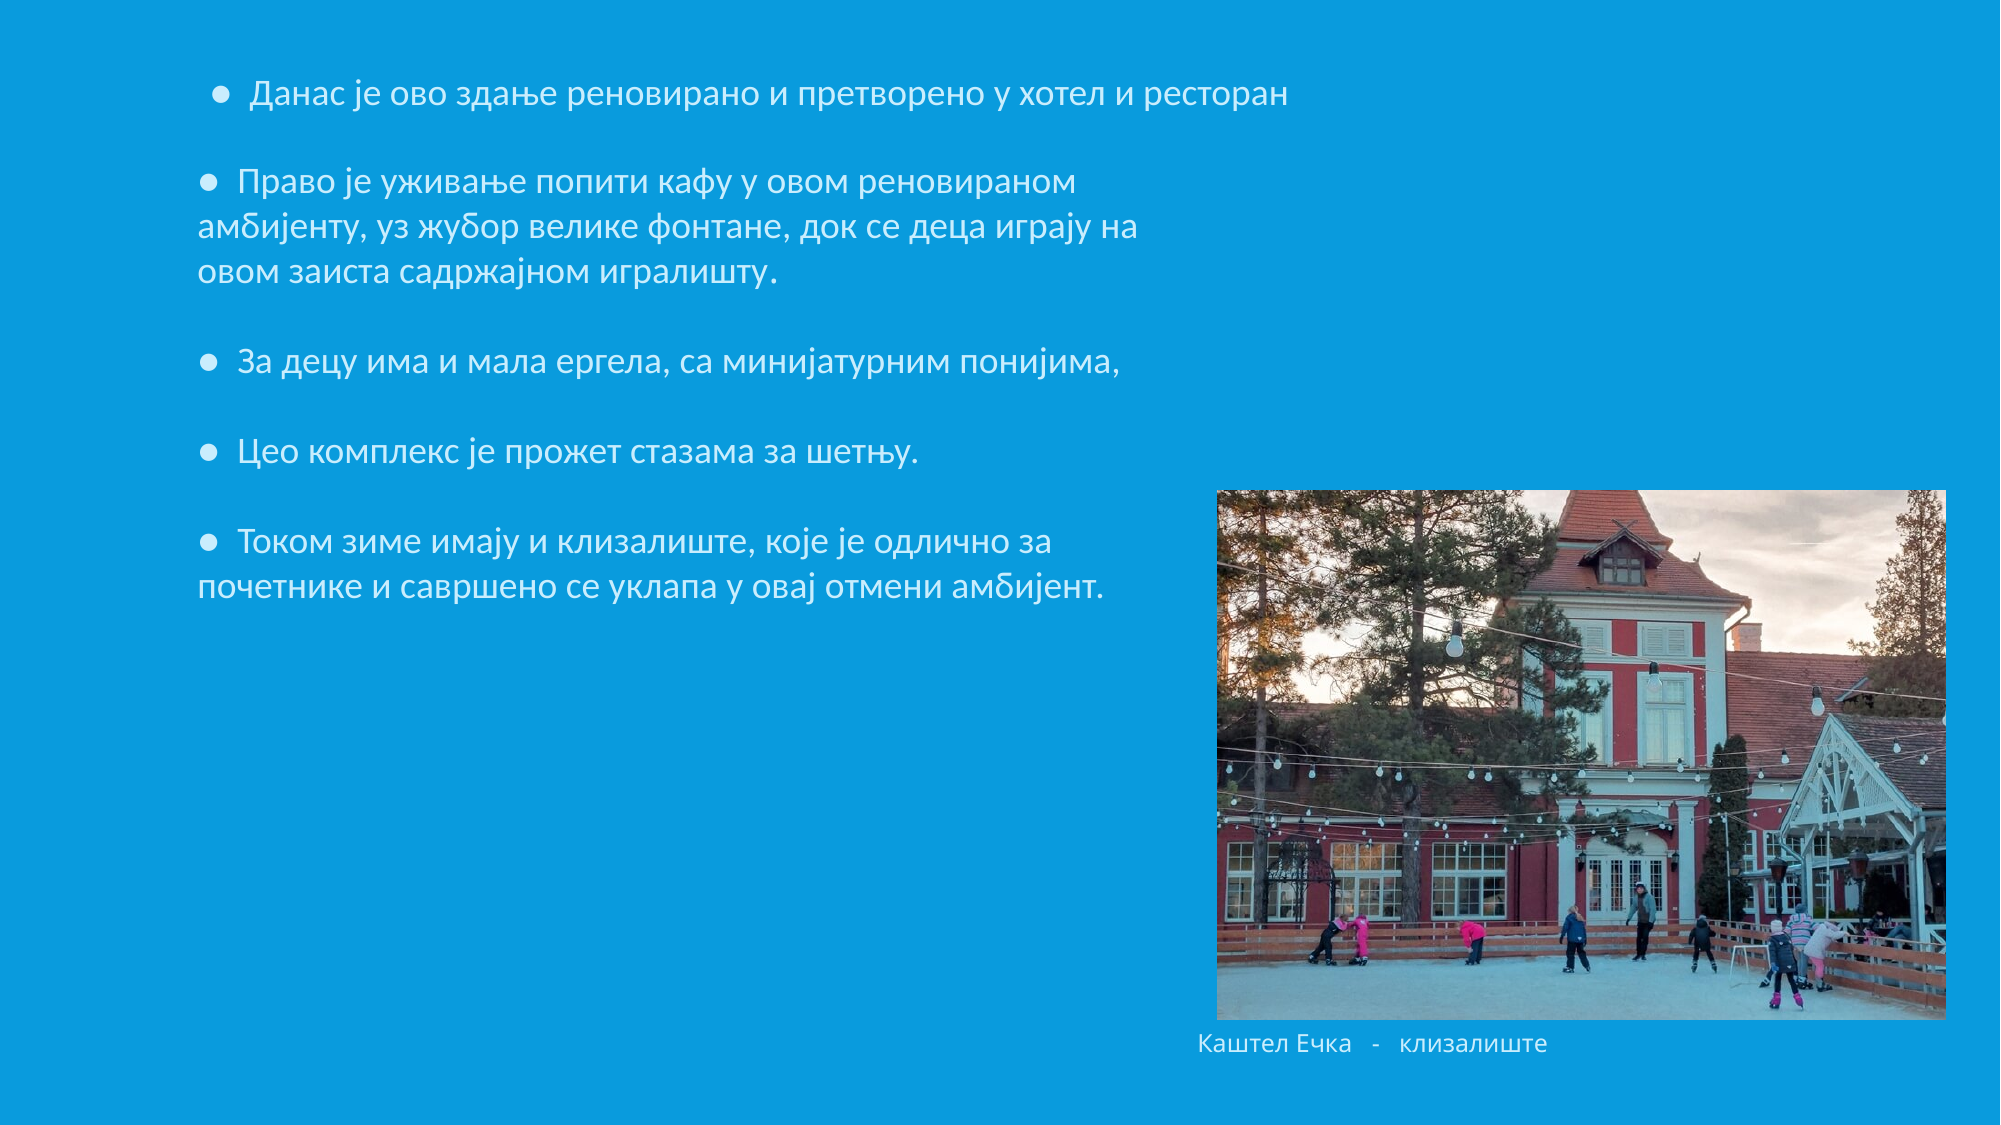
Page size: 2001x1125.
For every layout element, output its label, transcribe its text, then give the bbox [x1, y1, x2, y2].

text_box ● Данас је ово здање реновирано и претворено у хотел и ресторан [194, 60, 1305, 121]
picture [1218, 491, 1945, 1019]
text_box Каштел Ечка - клизалиште [1182, 1019, 1564, 1065]
text_box ● Право је уживање попити кафу у овом реновираном амбијенту, уз жубор велике фонтане, док се деца играју на овом заиста садржајном игралишту. ● За децу има и мала ергела, са минијатурним понијима, ● Цео комплекс је прожет стазама за шетњу. ● Током зиме имају и клизалиште, које је одлично за почетнике и савршено се уклапа у овај отмени амбијент. [182, 149, 1183, 614]
